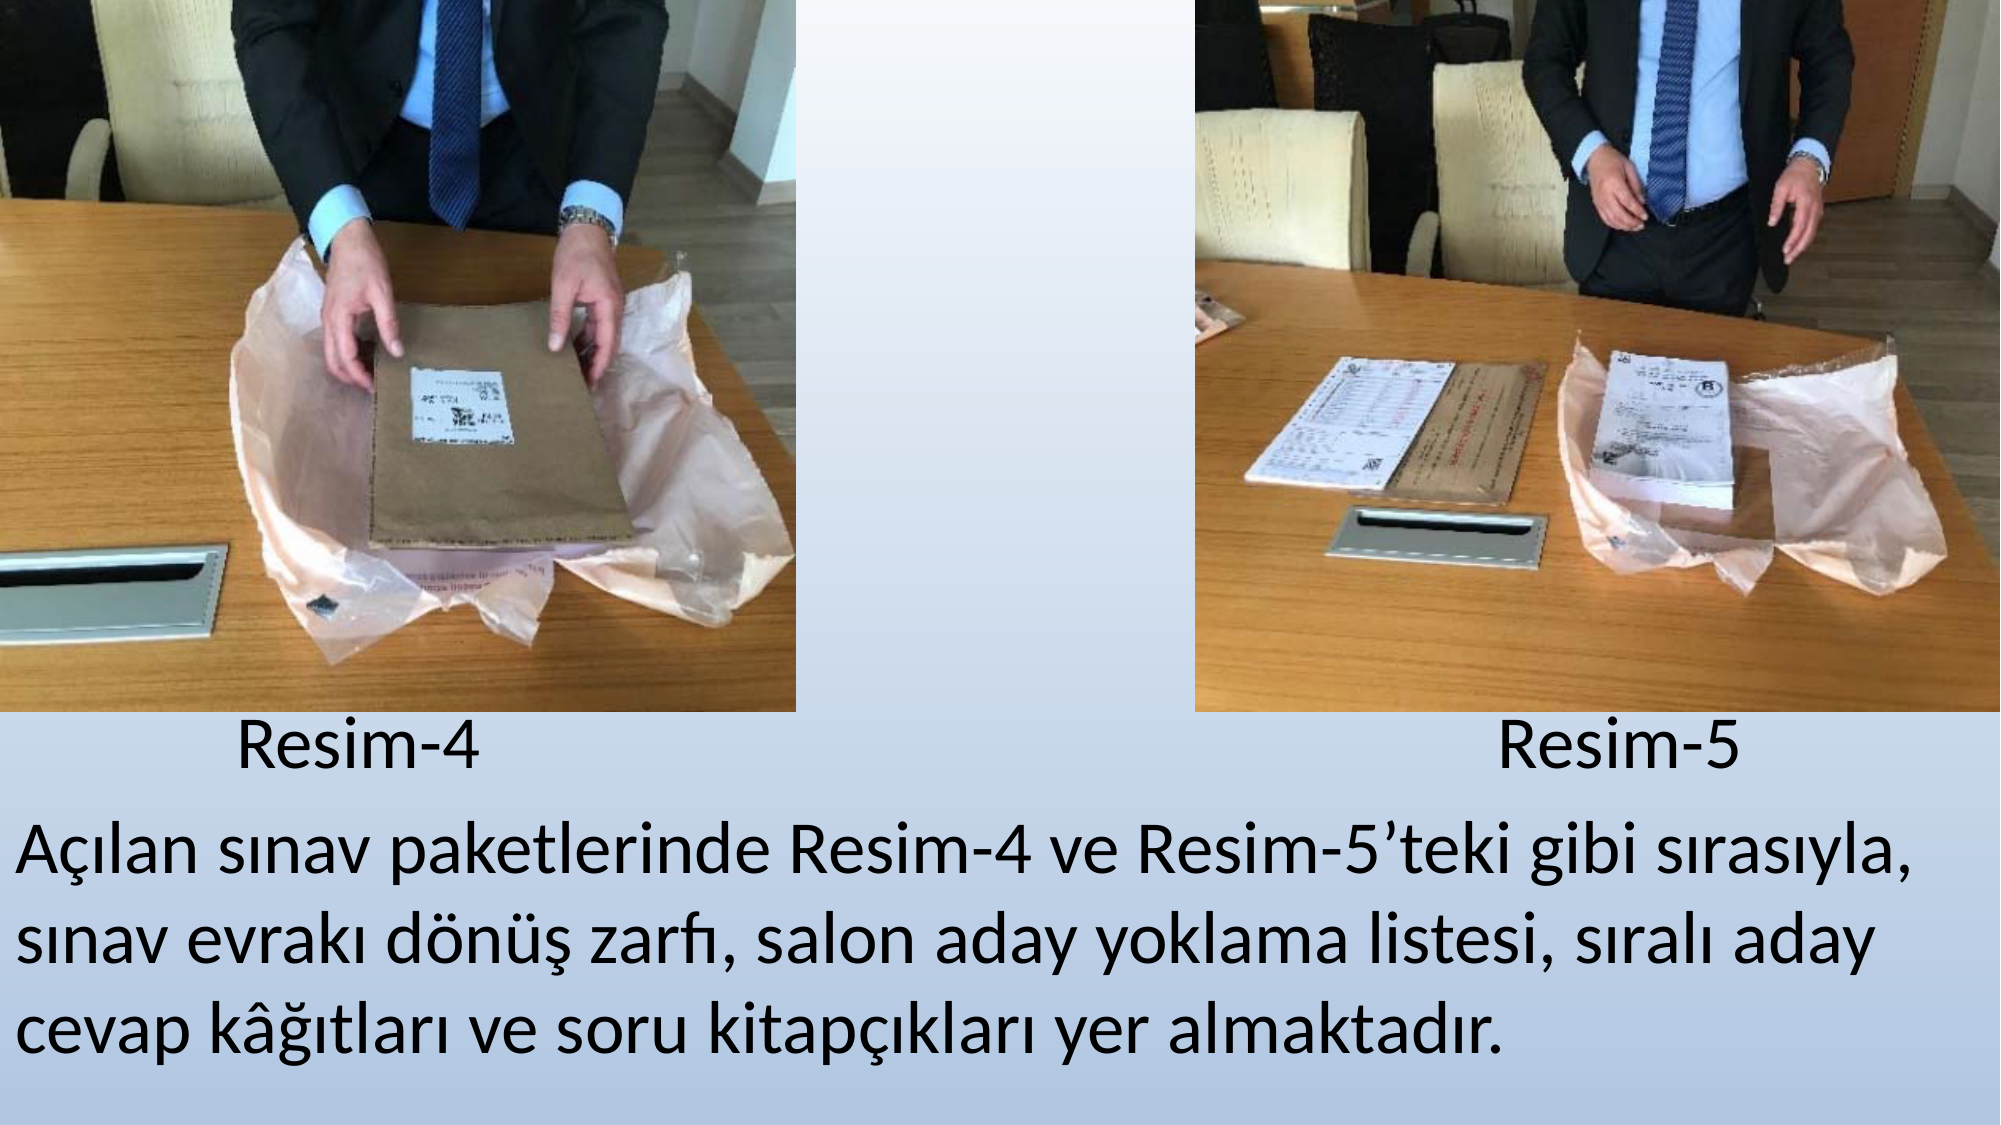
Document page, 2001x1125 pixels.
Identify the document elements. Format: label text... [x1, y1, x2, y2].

list Resim-4 Resim-5 Açılan sınav paketlerinde Resim-4 ve Resim-5’teki gibi sırasıyla, sınav evrakı dönüş zarfı, salon aday yoklama listesi, sıralı aday cevap kâğıtları ve soru kitapçıkları yer almaktadır. [0, 0, 2000, 1125]
picture [1195, 0, 2000, 713]
picture [0, 0, 796, 713]
